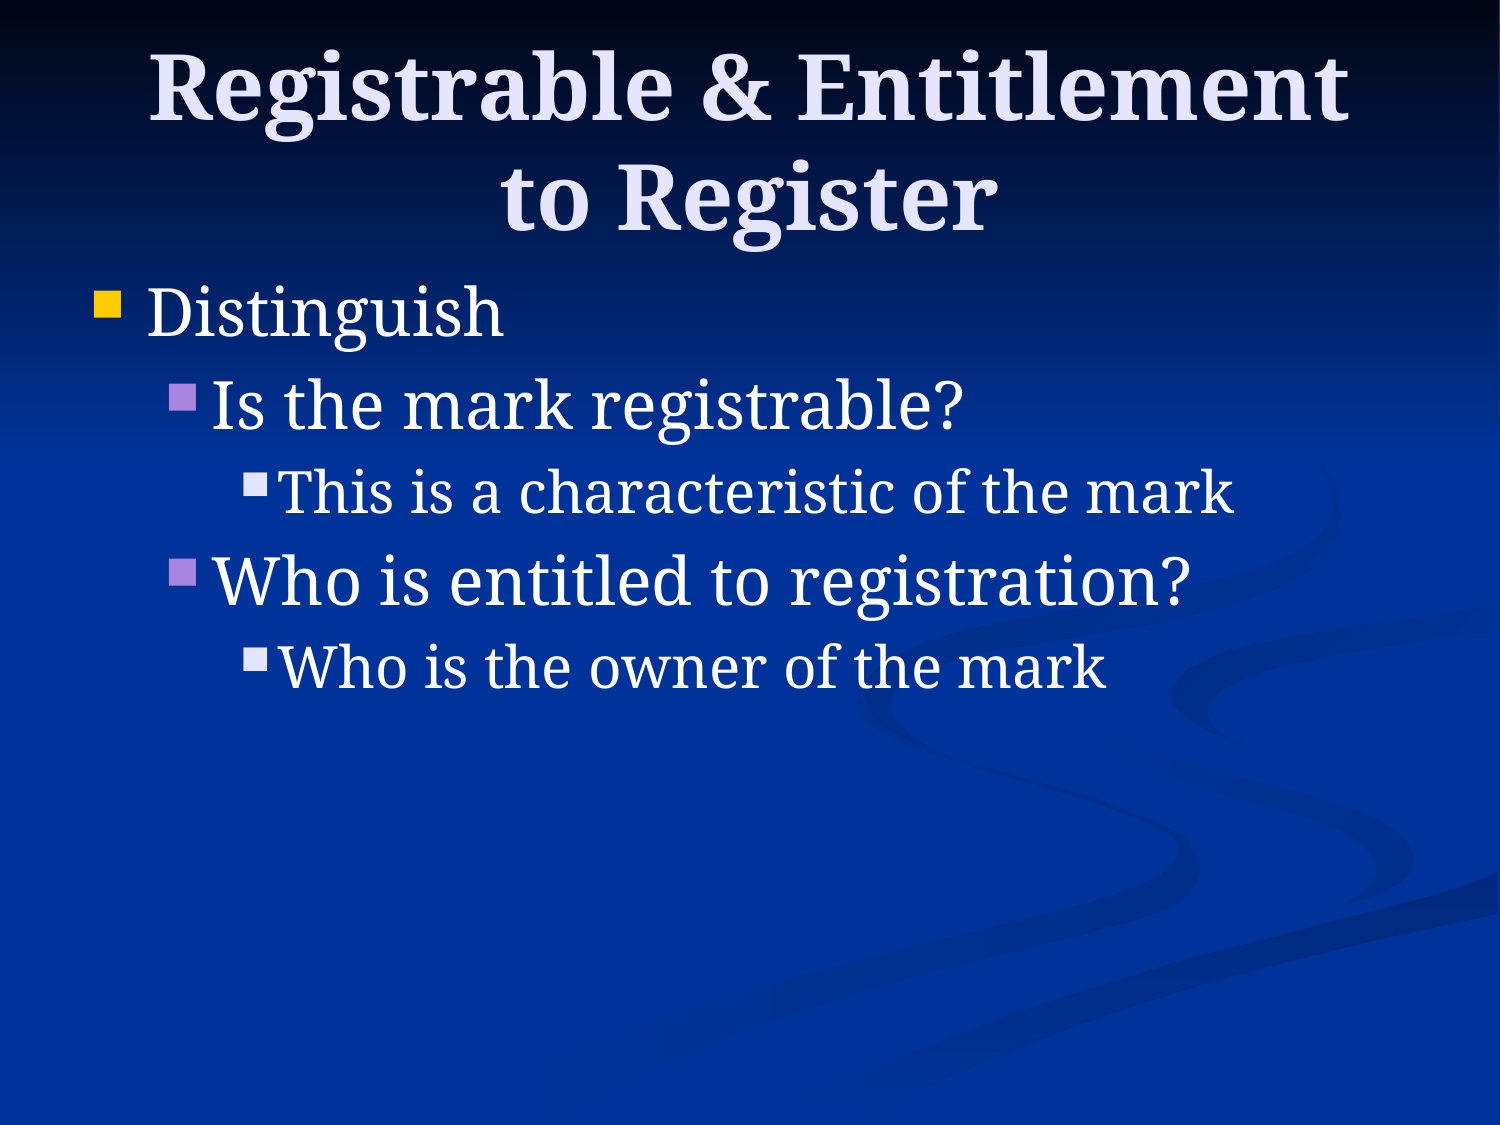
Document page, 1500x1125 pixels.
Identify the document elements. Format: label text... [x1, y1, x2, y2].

list Distinguish Is the mark registrable? This is a characteristic of the mark Who is entitled to registration? Who is the owner of the mark [74, 262, 1426, 1006]
title Registrable & Entitlement to Register [74, 44, 1426, 233]
